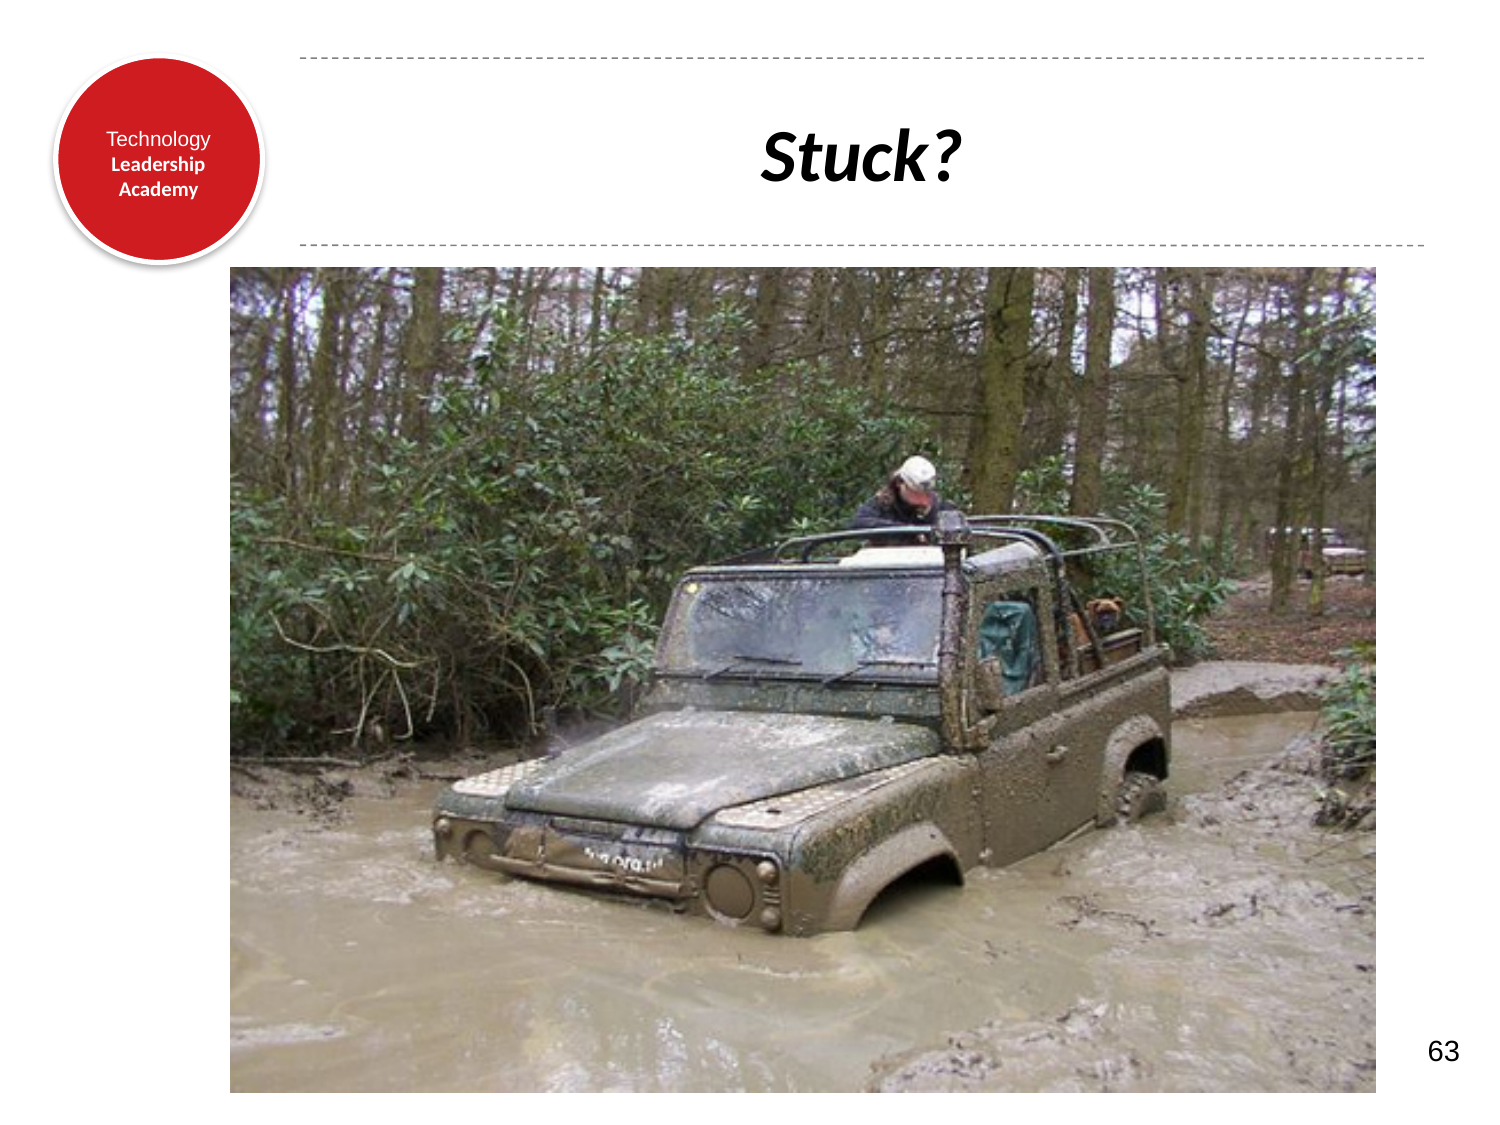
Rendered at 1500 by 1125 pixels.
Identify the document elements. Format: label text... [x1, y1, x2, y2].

picture [229, 266, 1377, 1093]
title Stuck? [299, 57, 1426, 246]
text_box 63 [1275, 1025, 1475, 1104]
